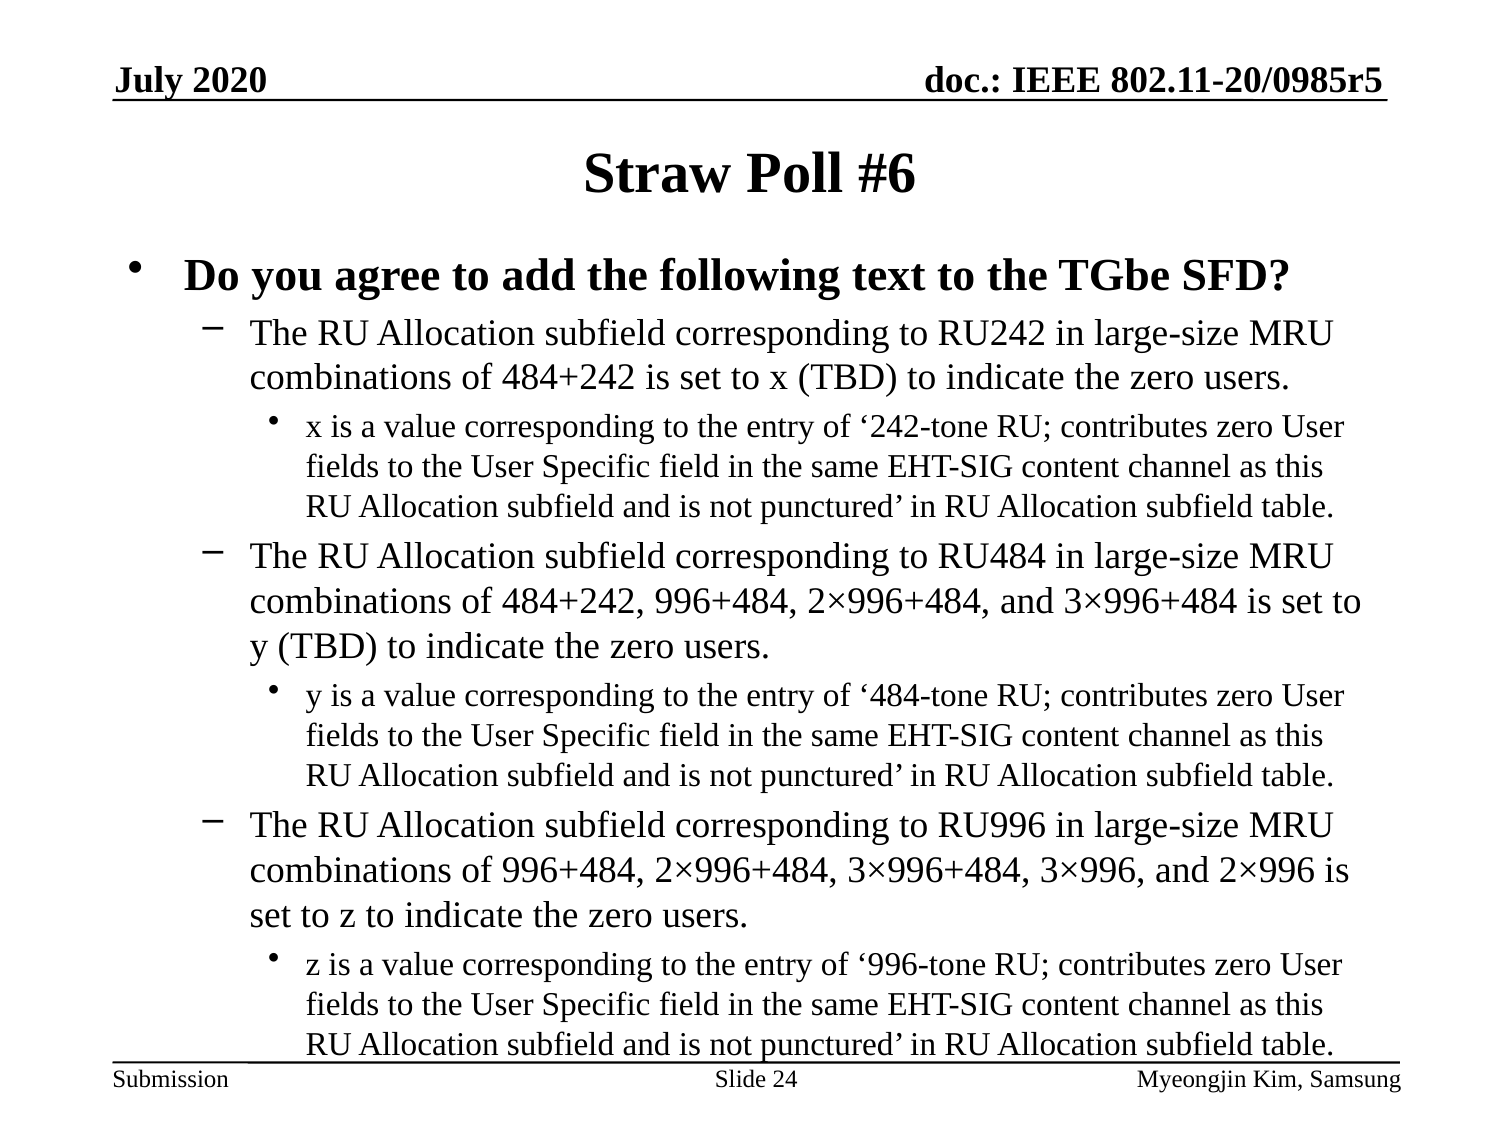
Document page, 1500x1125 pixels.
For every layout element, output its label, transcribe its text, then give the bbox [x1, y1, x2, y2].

list Do you agree to add the following text to the TGbe SFD? The RU Allocation subfield corresponding to RU242 in large-size MRU combinations of 484+242 is set to x (TBD) to indicate the zero users. x is a value corresponding to the entry of ‘242-tone RU; contributes zero User fields to the User Specific field in the same EHT-SIG content channel as this RU Allocation subfield and is not punctured’ in RU Allocation subfield table. The RU Allocation subfield corresponding to RU484 in large-size MRU combinations of 484+242, 996+484, 2×996+484, and 3×996+484 is set to y (TBD) to indicate the zero users. y is a value corresponding to the entry of ‘484-tone RU; contributes zero User fields to the User Specific field in the same EHT-SIG content channel as this RU Allocation subfield and is not punctured’ in RU Allocation subfield table. The RU Allocation subfield corresponding to RU996 in large-size MRU combinations of 996+484, 2×996+484, 3×996+484, 3×996, and 2×996 is set to z to indicate the zero users. z is a value corresponding to the entry of ‘996-tone RU; contributes zero User fields to the User Specific field in the same EHT-SIG content channel as this RU Allocation subfield and is not punctured’ in RU Allocation subfield table. [112, 237, 1388, 1001]
footer Myeongjin Kim, Samsung [1130, 1061, 1402, 1093]
title Straw Poll #6 [112, 112, 1388, 226]
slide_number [114, 54, 309, 101]
slide_number Slide 24 [712, 1061, 800, 1093]
